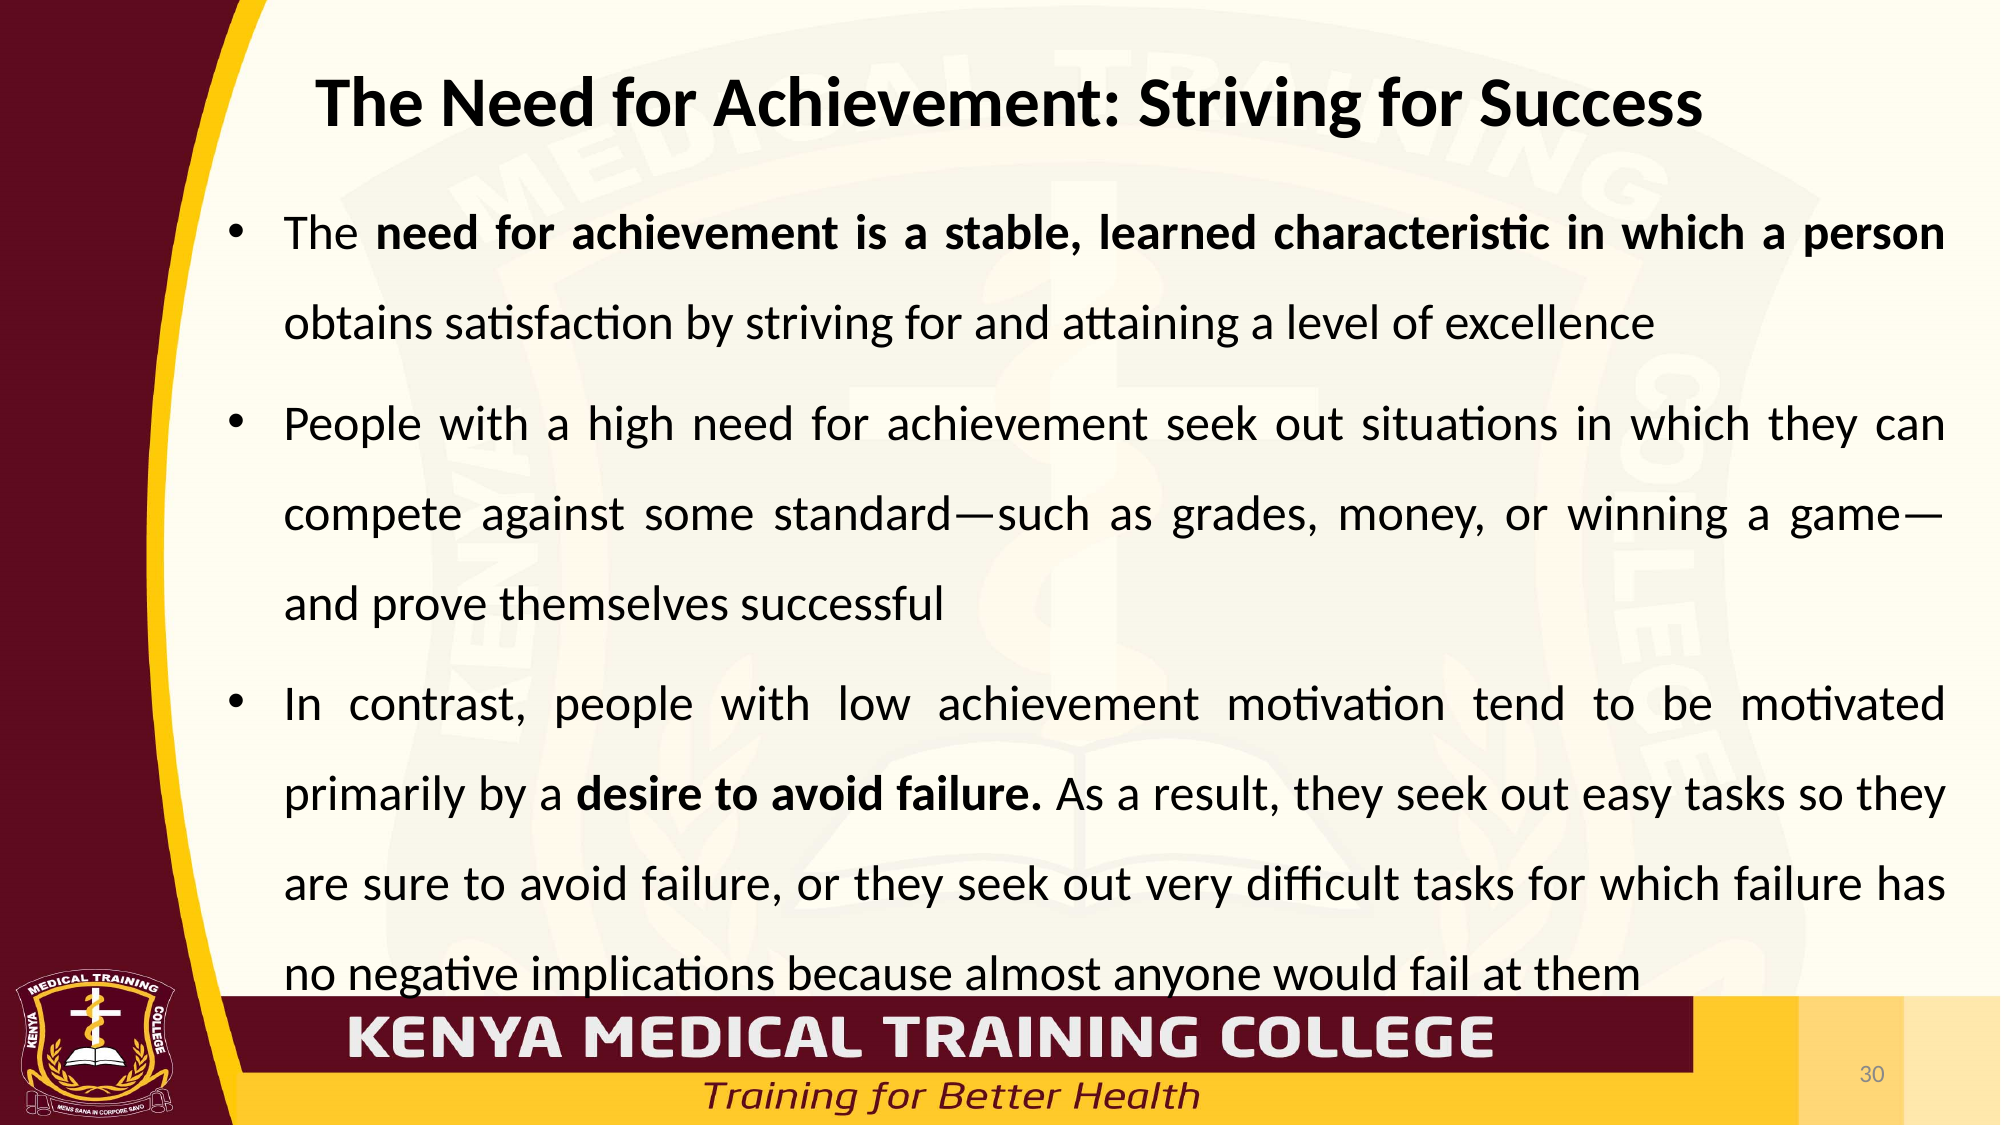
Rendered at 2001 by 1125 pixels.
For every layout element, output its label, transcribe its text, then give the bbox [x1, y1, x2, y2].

slide_number 30 [1433, 1042, 1900, 1103]
list The need for achievement is a stable, learned characteristic in which a person obtains satisfaction by striving for and attaining a level of excellence People with a high need for achievement seek out situations in which they can compete against some standard—such as grades, money, or winning a game— and prove themselves successful In contrast, people with low achievement motivation tend to be motivated primarily by a desire to avoid failure. As a result, they seek out easy tasks so they are sure to avoid failure, or they seek out very difficult tasks for which failure has no negative implications because almost anyone would fail at them [212, 162, 1963, 1088]
picture [0, 0, 2001, 1125]
title The Need for Achievement: Striving for Success [300, 45, 1725, 150]
